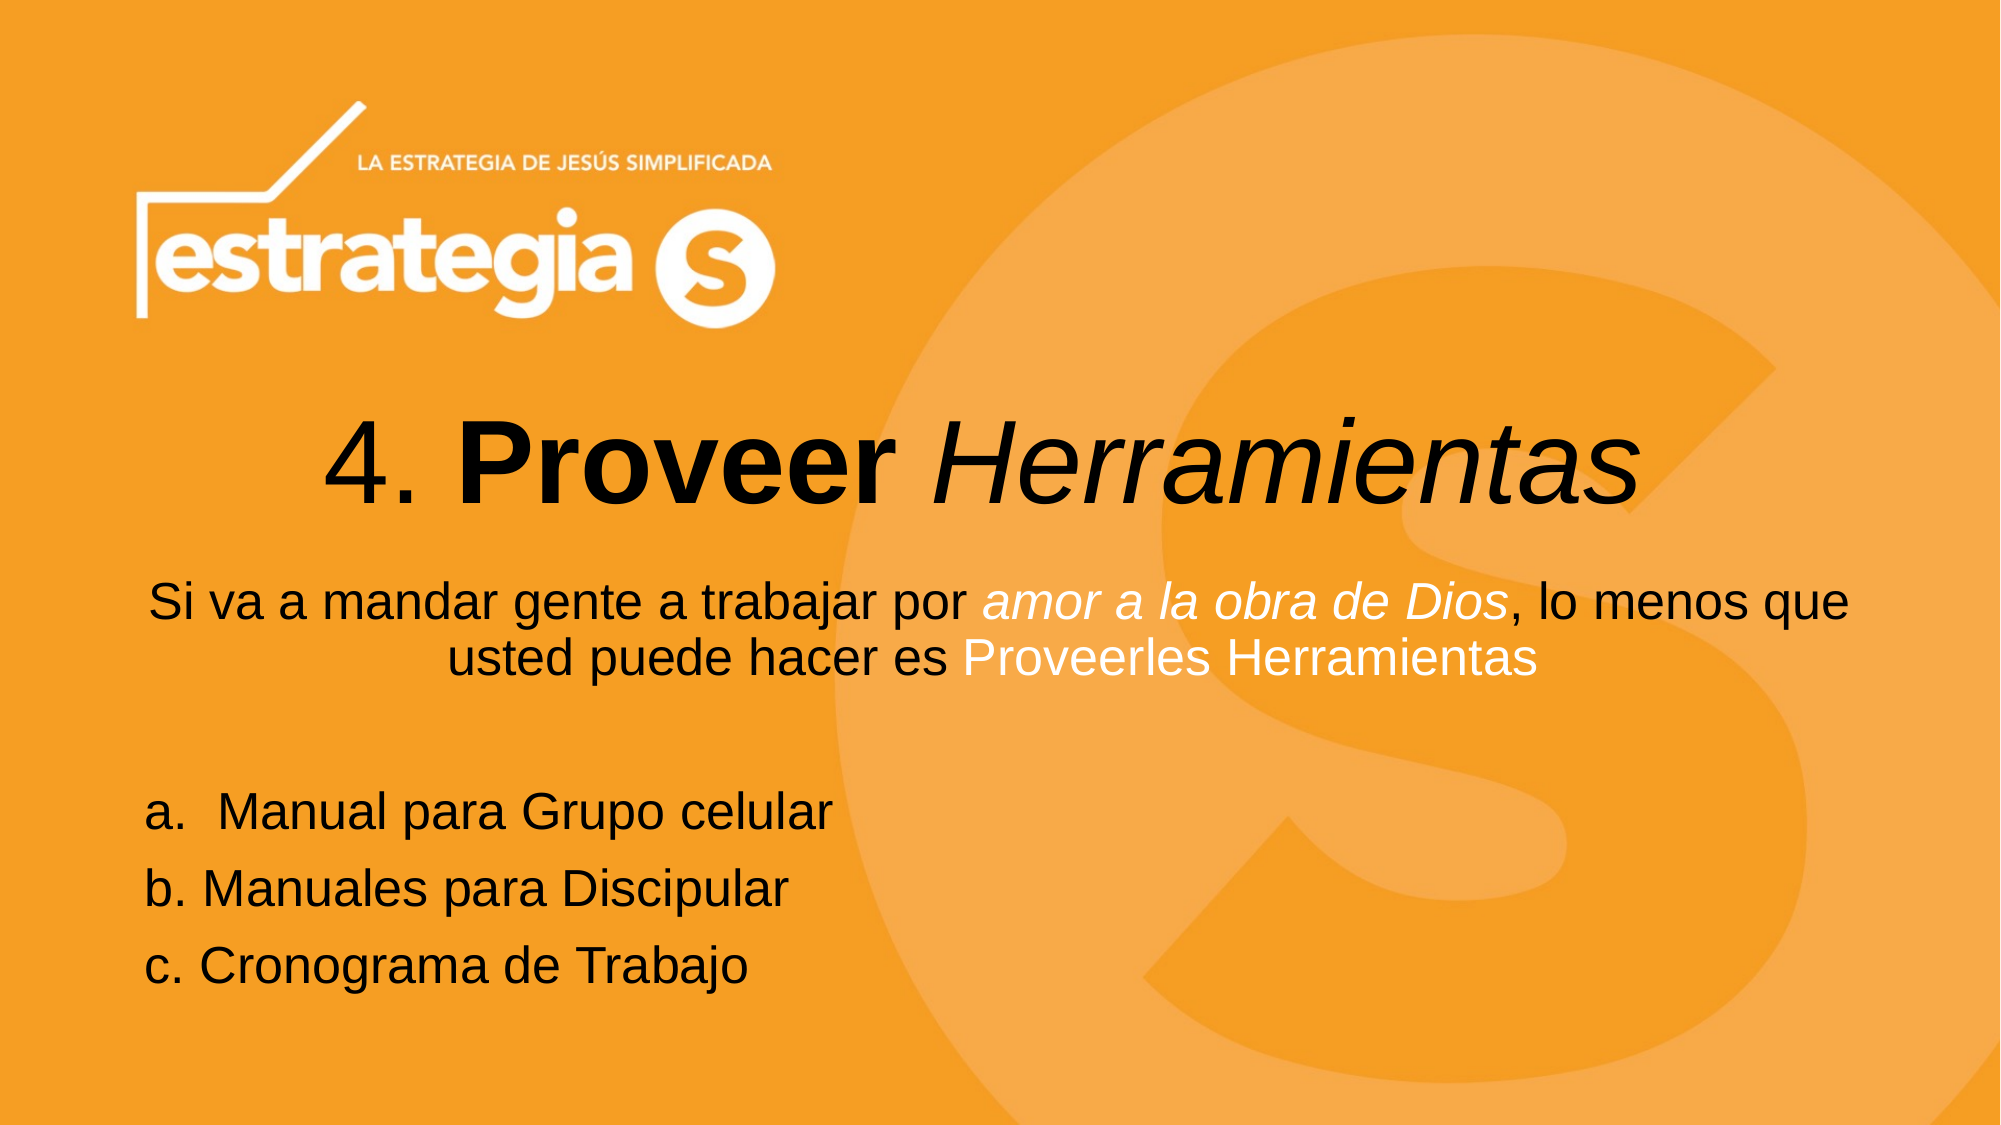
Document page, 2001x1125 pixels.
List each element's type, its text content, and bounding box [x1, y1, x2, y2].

list Si va a mandar gente a trabajar por amor a la obra de Dios, lo menos que usted puede hacer es Proveerles Herramientas a. Manual para Grupo celular b. Manuales para Discipular c. Cronograma de Trabajo [136, 566, 1863, 1066]
picture [0, 0, 2001, 1125]
title 4. Proveer Herramientas [136, 355, 1863, 566]
